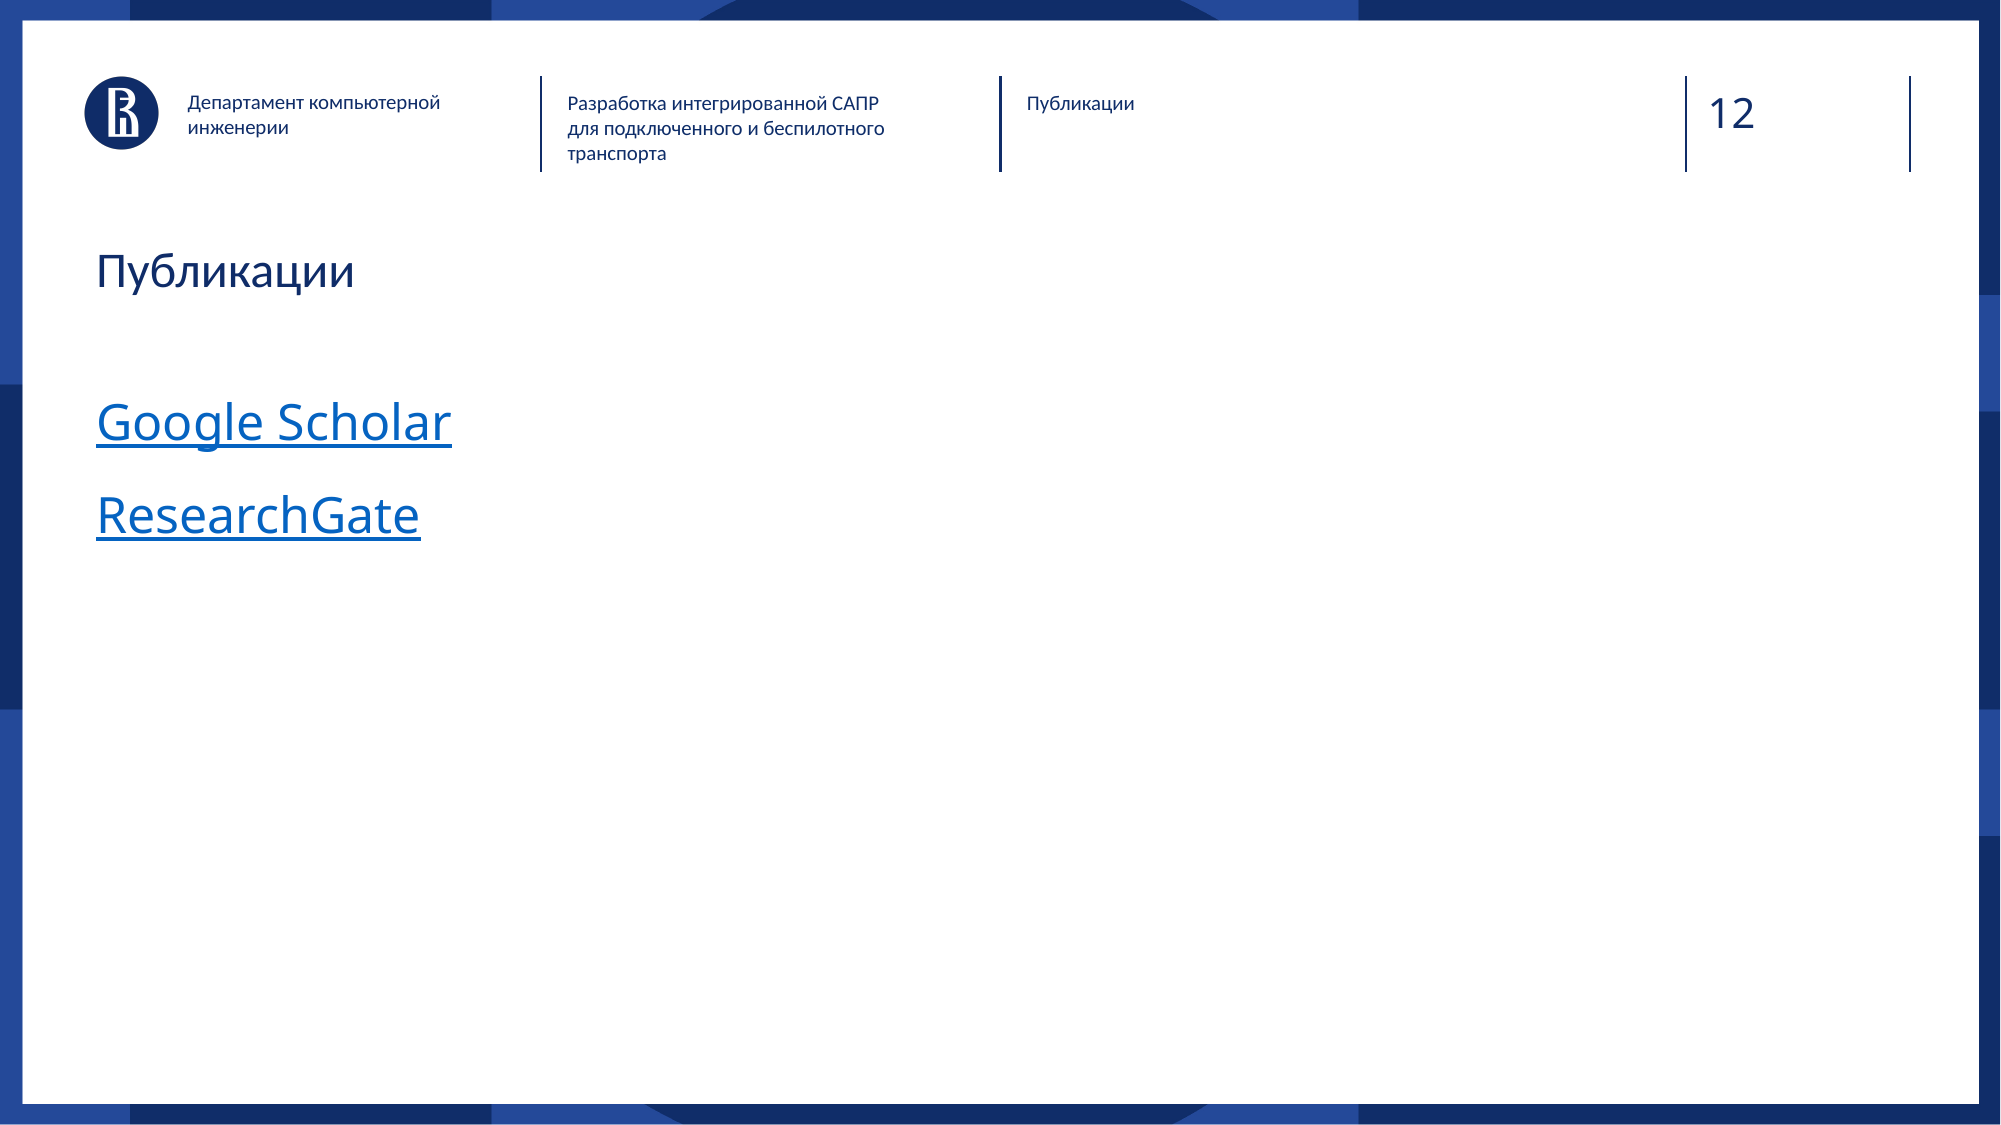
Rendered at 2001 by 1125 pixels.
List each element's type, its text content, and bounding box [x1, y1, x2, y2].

list Публикации [1026, 90, 1367, 157]
list Департамент компьютерной инженерии [187, 88, 500, 157]
picture [0, 0, 2001, 1125]
list Google Scholar ResearchGate [96, 390, 1911, 1005]
list Разработка интегрированной САПР для подключенного и беспилотного транспорта [567, 90, 907, 157]
title Публикации [96, 237, 1911, 365]
